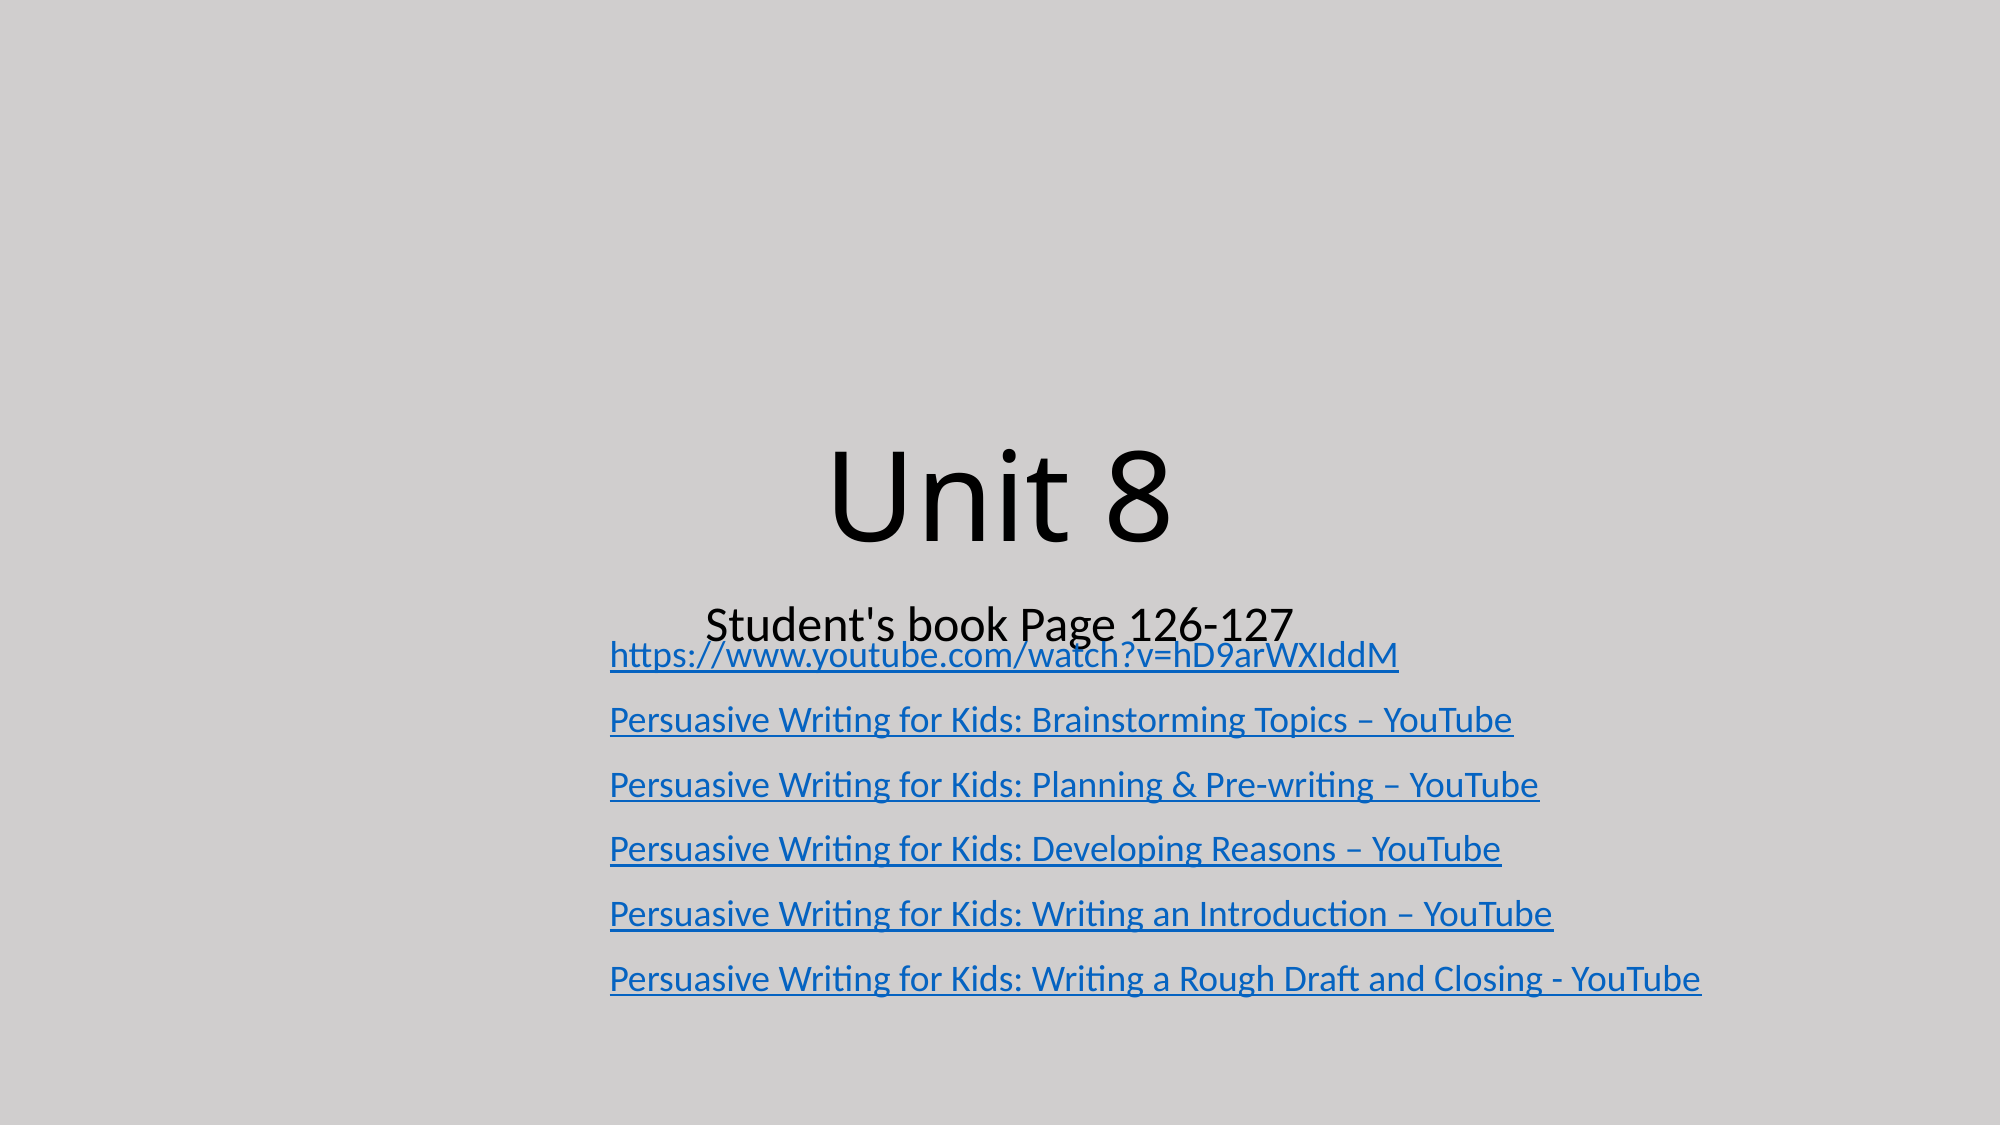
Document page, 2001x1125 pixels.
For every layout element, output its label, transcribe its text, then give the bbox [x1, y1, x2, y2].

text_box https://www.youtube.com/watch?v=hD9arWXIddM Persuasive Writing for Kids: Brainstorming Topics – YouTube Persuasive Writing for Kids: Planning & Pre-writing – YouTube Persuasive Writing for Kids: Developing Reasons – YouTube Persuasive Writing for Kids: Writing an Introduction – YouTube Persuasive Writing for Kids: Writing a Rough Draft and Closing - YouTube [594, 619, 1718, 1007]
title Unit 8 [249, 184, 1750, 576]
subtitle Student's book Page 126-127 [249, 590, 1750, 863]
